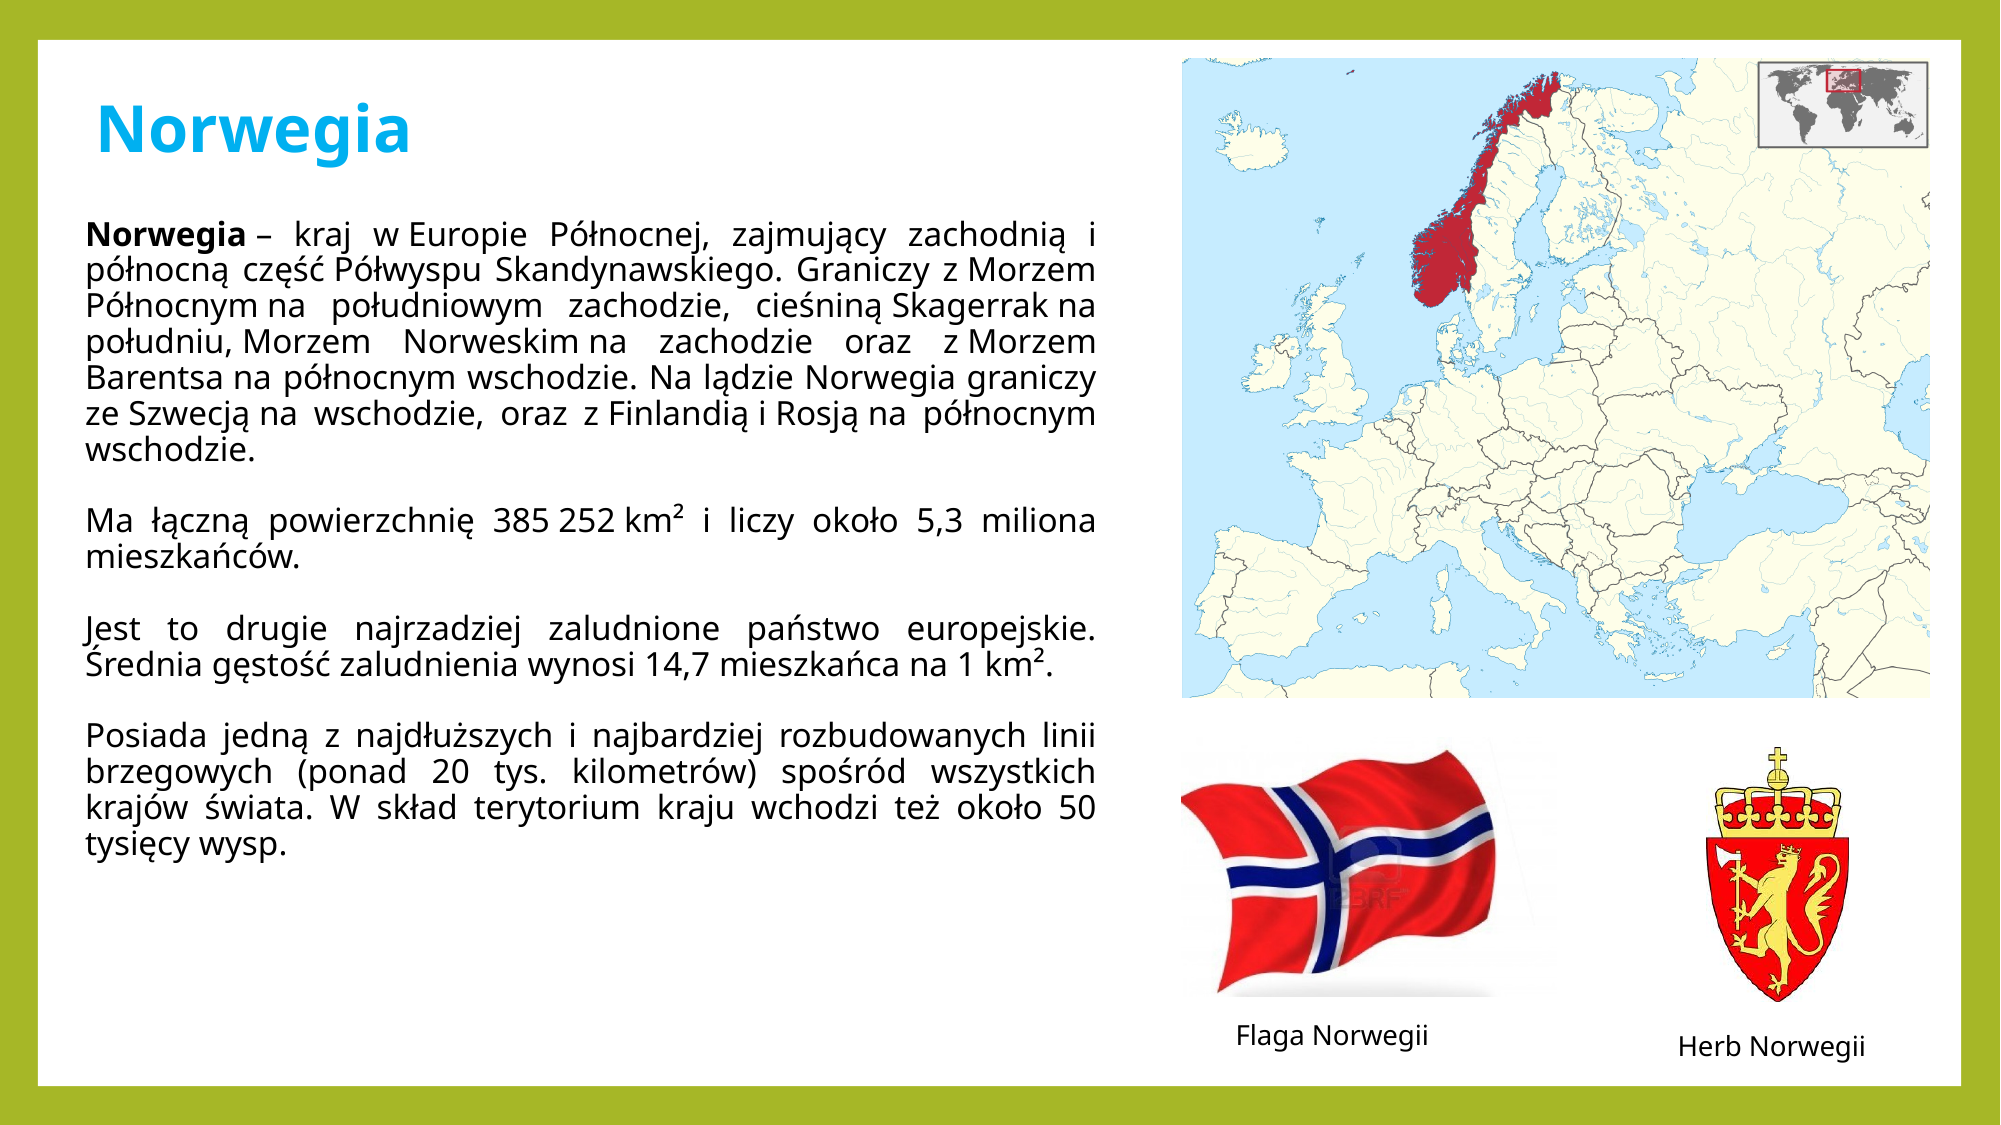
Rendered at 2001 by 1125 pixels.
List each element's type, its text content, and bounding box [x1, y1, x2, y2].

picture [1706, 747, 1849, 1002]
title Norwegia [80, 69, 452, 193]
picture [1182, 58, 1931, 698]
picture [1181, 737, 1557, 997]
text_box Flaga Norwegii [1220, 1005, 1451, 1073]
text_box Herb Norwegii [1662, 1011, 1893, 1084]
text_box Norwegia – kraj w Europie Północnej, zajmujący zachodnią i północną część Półwyspu Skandynawskiego. Graniczy z Morzem Północnym na południowym zachodzie, cieśniną Skagerrak na południu, Morzem Norweskim na zachodzie oraz z Morzem Barentsa na północnym wschodzie. Na lądzie Norwegia graniczy ze Szwecją na wschodzie, oraz z Finlandią i Rosją na północnym wschodzie. Ma łączną powierzchnię 385 252 km² i liczy około 5,3 miliona mieszkańców. Jest to drugie najrzadziej zaludnione państwo europejskie. Średnia gęstość zaludnienia wynosi 14,7 mieszkańca na 1 km². Posiada jedną z najdłuższych i najbardziej rozbudowanych linii brzegowych (ponad 20 tys. kilometrów) spośród wszystkich krajów świata. W skład terytorium kraju wchodzi też około 50 tysięcy wysp. [70, 193, 1114, 994]
